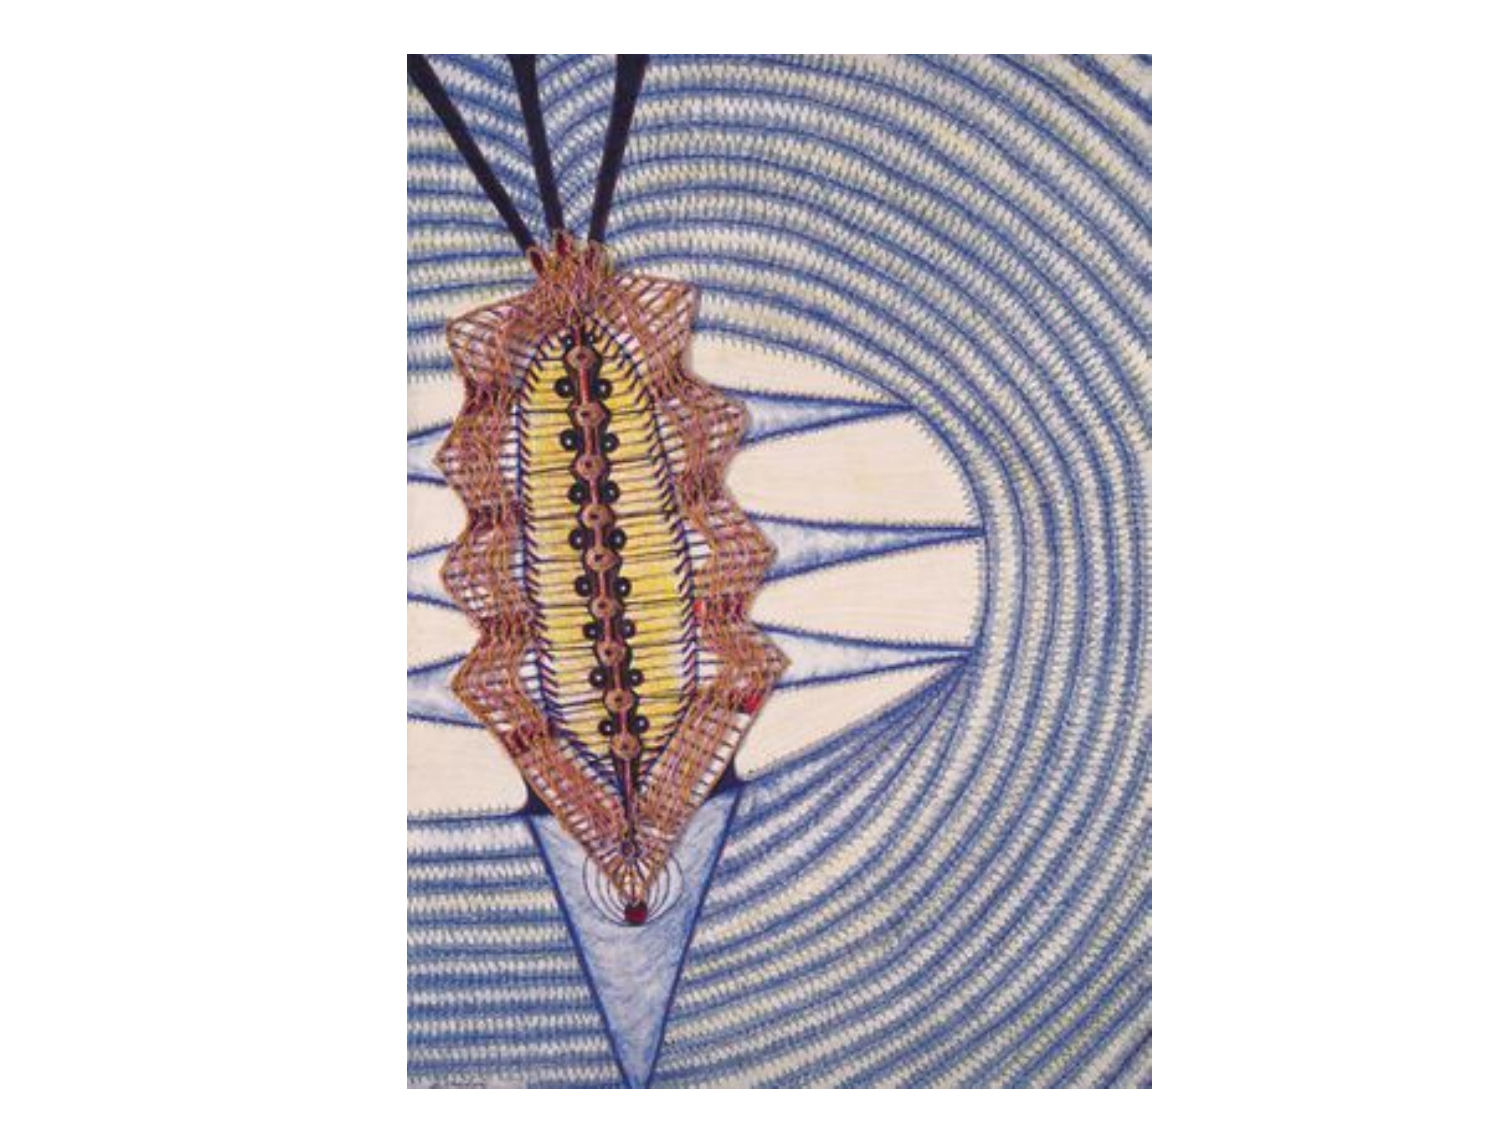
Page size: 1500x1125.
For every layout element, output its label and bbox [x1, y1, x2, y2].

picture [407, 54, 1152, 1090]
